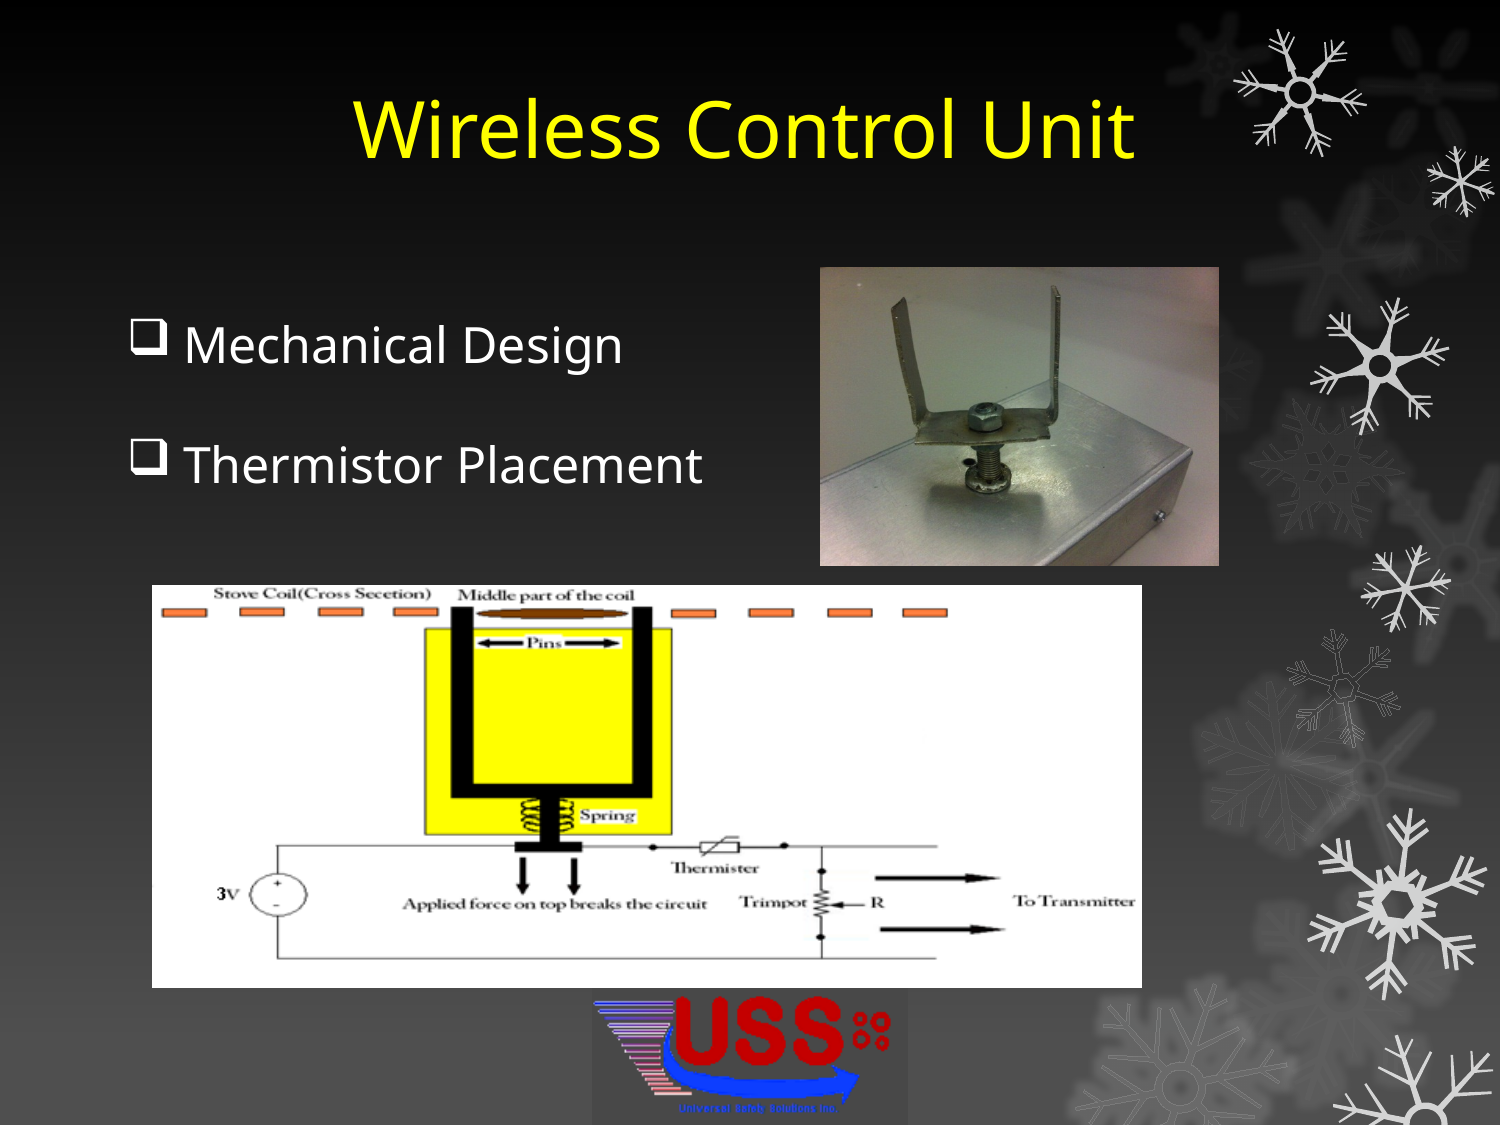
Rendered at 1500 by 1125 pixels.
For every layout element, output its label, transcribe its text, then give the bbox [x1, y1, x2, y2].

title Wireless Control Unit [29, 44, 1459, 209]
text_box Mechanical Design Thermistor Placement [112, 306, 762, 502]
picture [151, 585, 1142, 1125]
picture [820, 266, 1220, 567]
